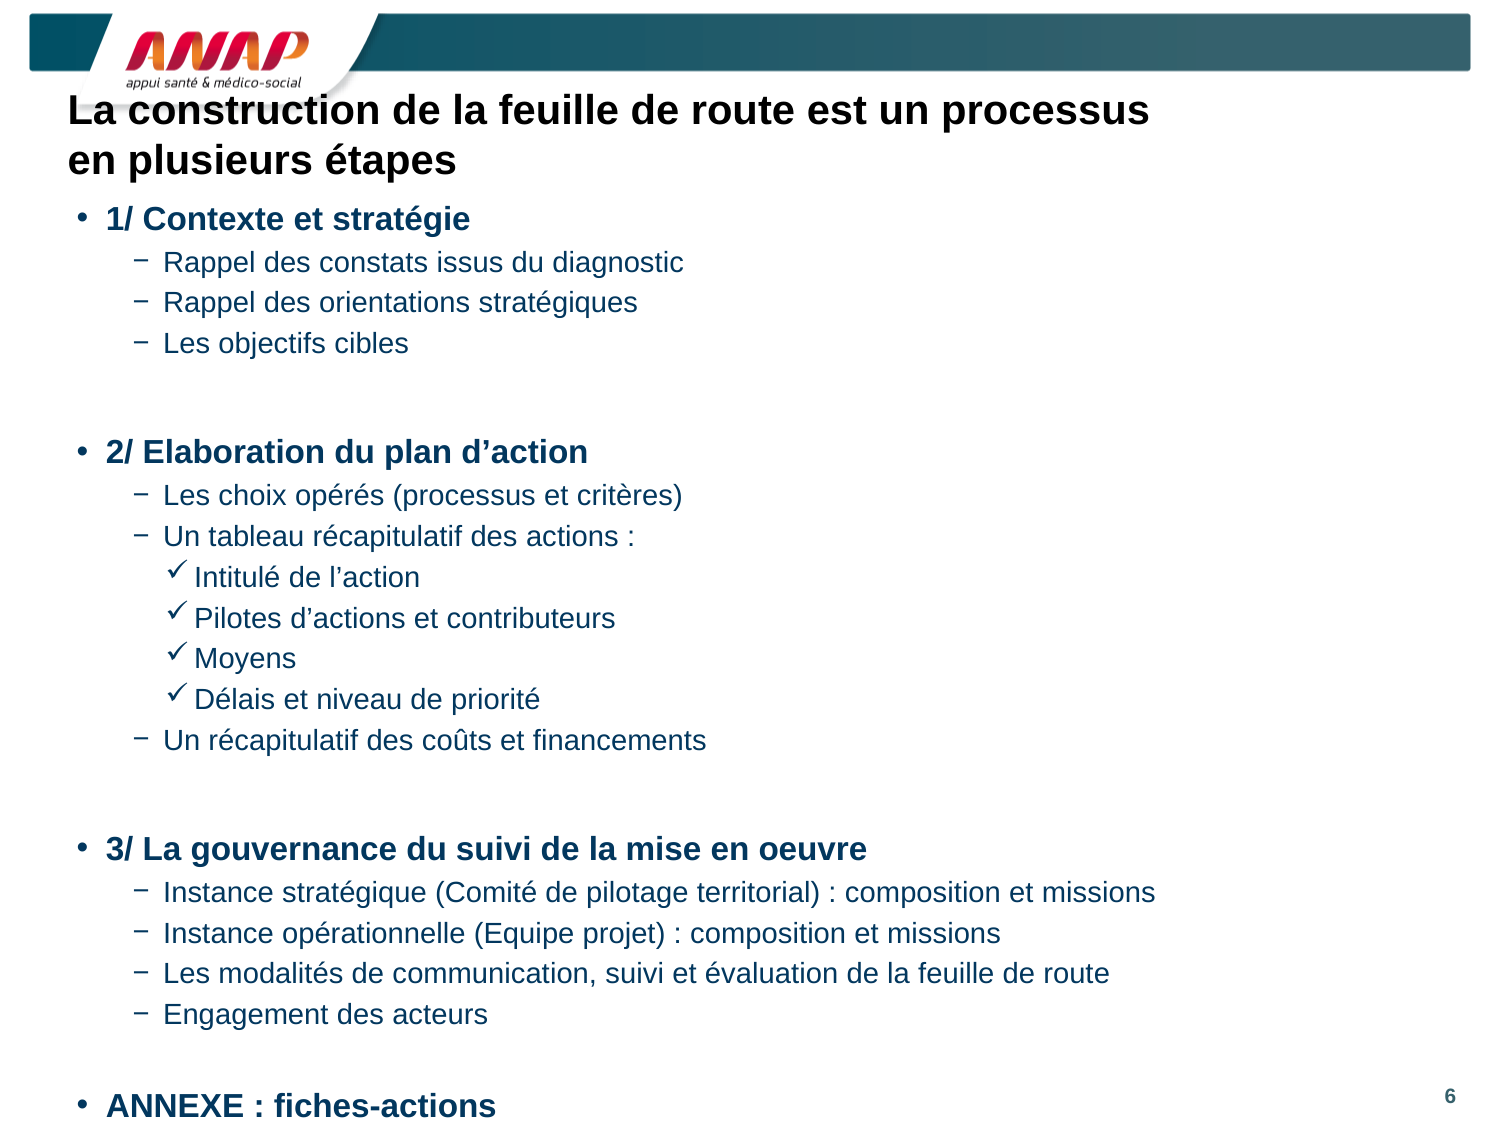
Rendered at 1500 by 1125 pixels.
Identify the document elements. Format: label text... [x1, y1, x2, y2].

picture [0, 13, 1500, 116]
list 1/ Contexte et stratégie Rappel des constats issus du diagnostic Rappel des orientations stratégiques Les objectifs cibles 2/ Elaboration du plan d’action Les choix opérés (processus et critères) Un tableau récapitulatif des actions : Intitulé de l’action Pilotes d’actions et contributeurs Moyens Délais et niveau de priorité Un récapitulatif des coûts et financements 3/ La gouvernance du suivi de la mise en oeuvre Instance stratégique (Comité de pilotage territorial) : composition et missions Instance opérationnelle (Equipe projet) : composition et missions Les modalités de communication, suivi et évaluation de la feuille de route Engagement des acteurs ANNEXE : fiches-actions [46, 189, 1479, 1107]
title La construction de la feuille de route est un processus en plusieurs étapes [52, 74, 1485, 193]
